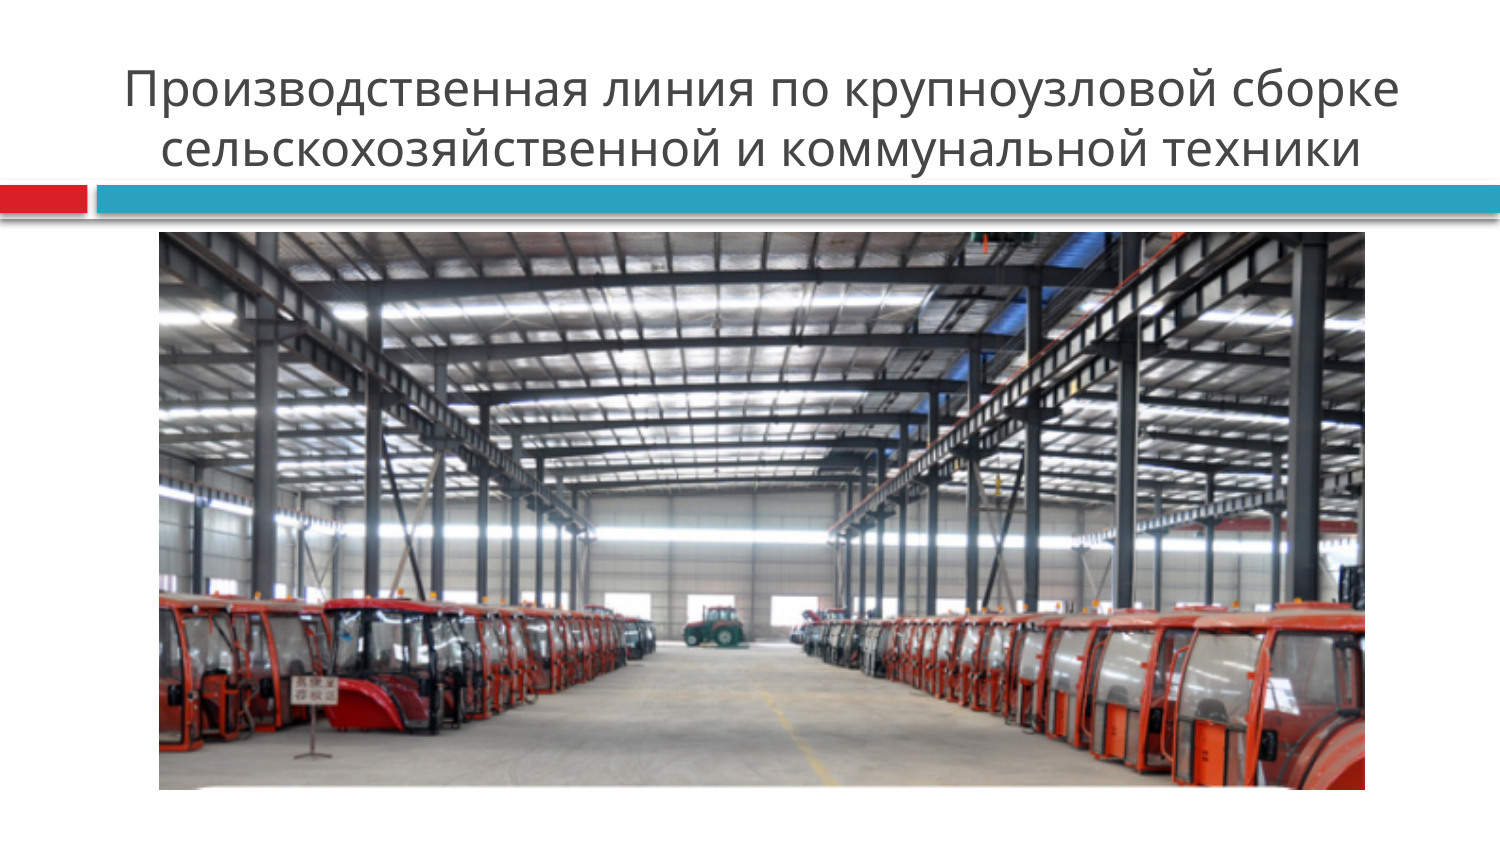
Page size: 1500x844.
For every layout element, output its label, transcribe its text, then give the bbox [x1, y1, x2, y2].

title Производственная линия по крупноузловой сборке сельскохозяйственной и коммунальной техники [99, 19, 1438, 185]
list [159, 232, 1365, 791]
